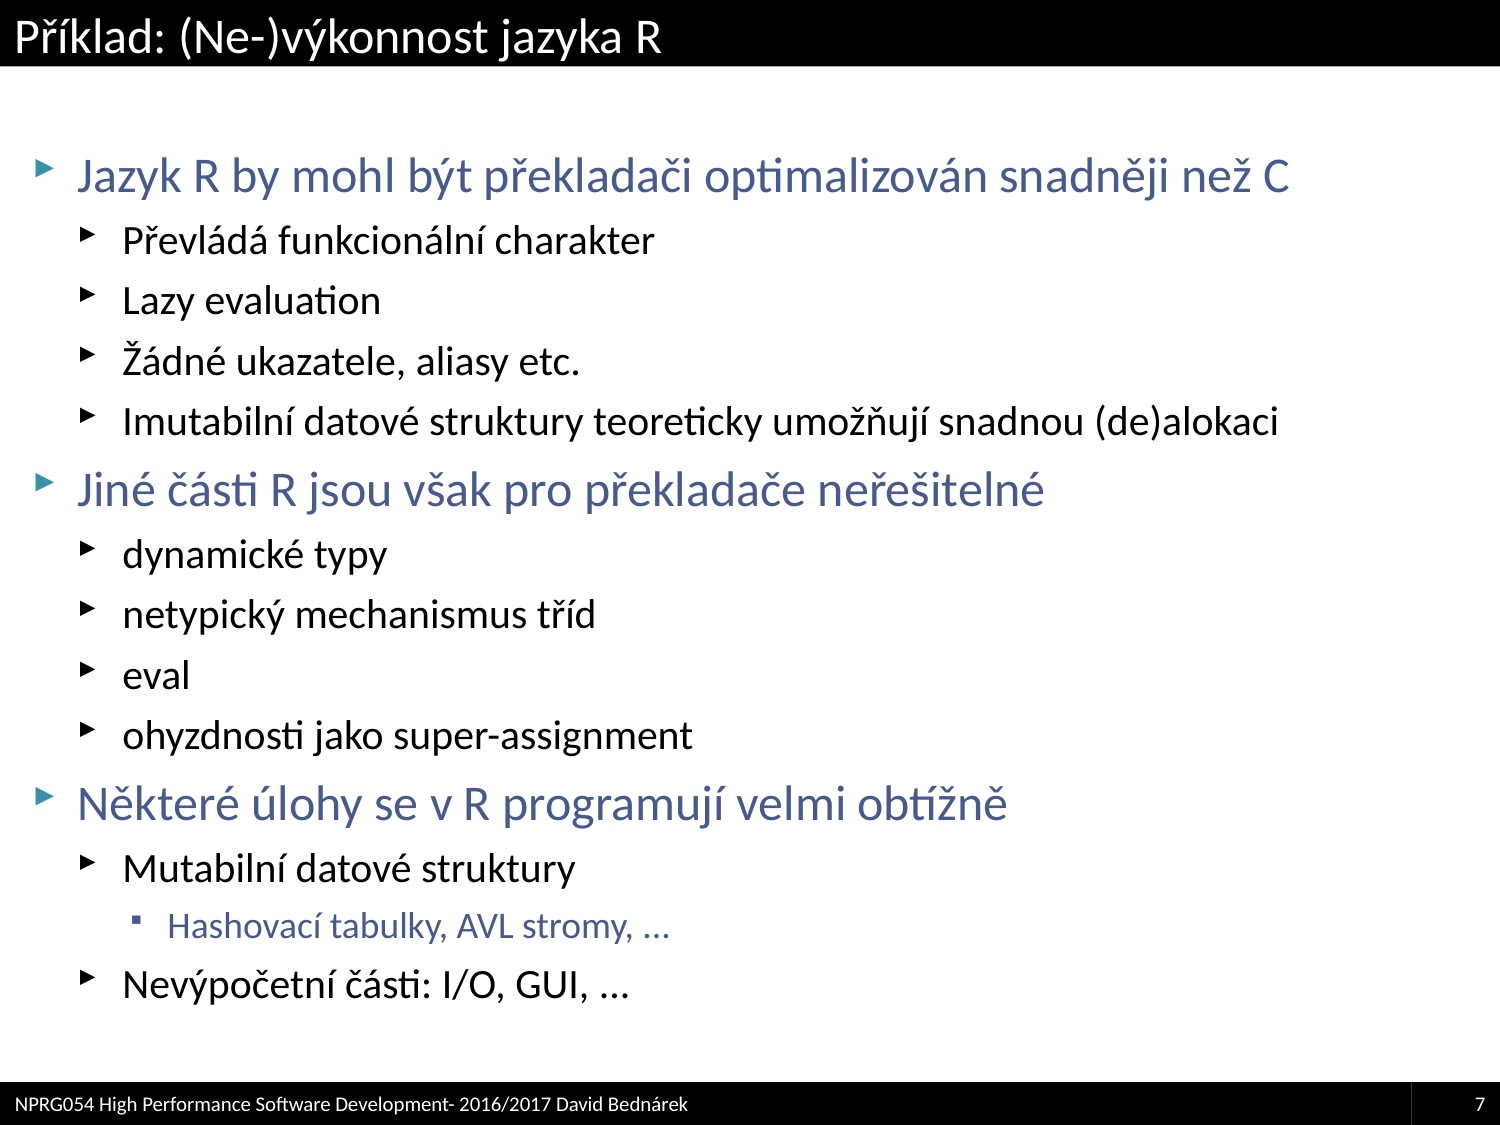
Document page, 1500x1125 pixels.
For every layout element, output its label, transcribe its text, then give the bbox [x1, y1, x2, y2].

list Jazyk R by mohl být překladači optimalizován snadněji než C Převládá funkcionální charakter Lazy evaluation Žádné ukazatele, aliasy etc. Imutabilní datové struktury teoreticky umožňují snadnou (de)alokaci Jiné části R jsou však pro překladače neřešitelné dynamické typy netypický mechanismus tříd eval ohyzdnosti jako super-assignment Některé úlohy se v R programují velmi obtížně Mutabilní datové struktury Hashovací tabulky, AVL stromy, ... Nevýpočetní části: I/O, GUI, ... [17, 90, 1483, 1059]
title Příklad: (Ne-)výkonnost jazyka R [0, 0, 1500, 67]
footer NPRG054 High Performance Software Development- 2016/2017 David Bednárek [0, 1082, 1412, 1125]
slide_number 7 [1412, 1082, 1500, 1125]
